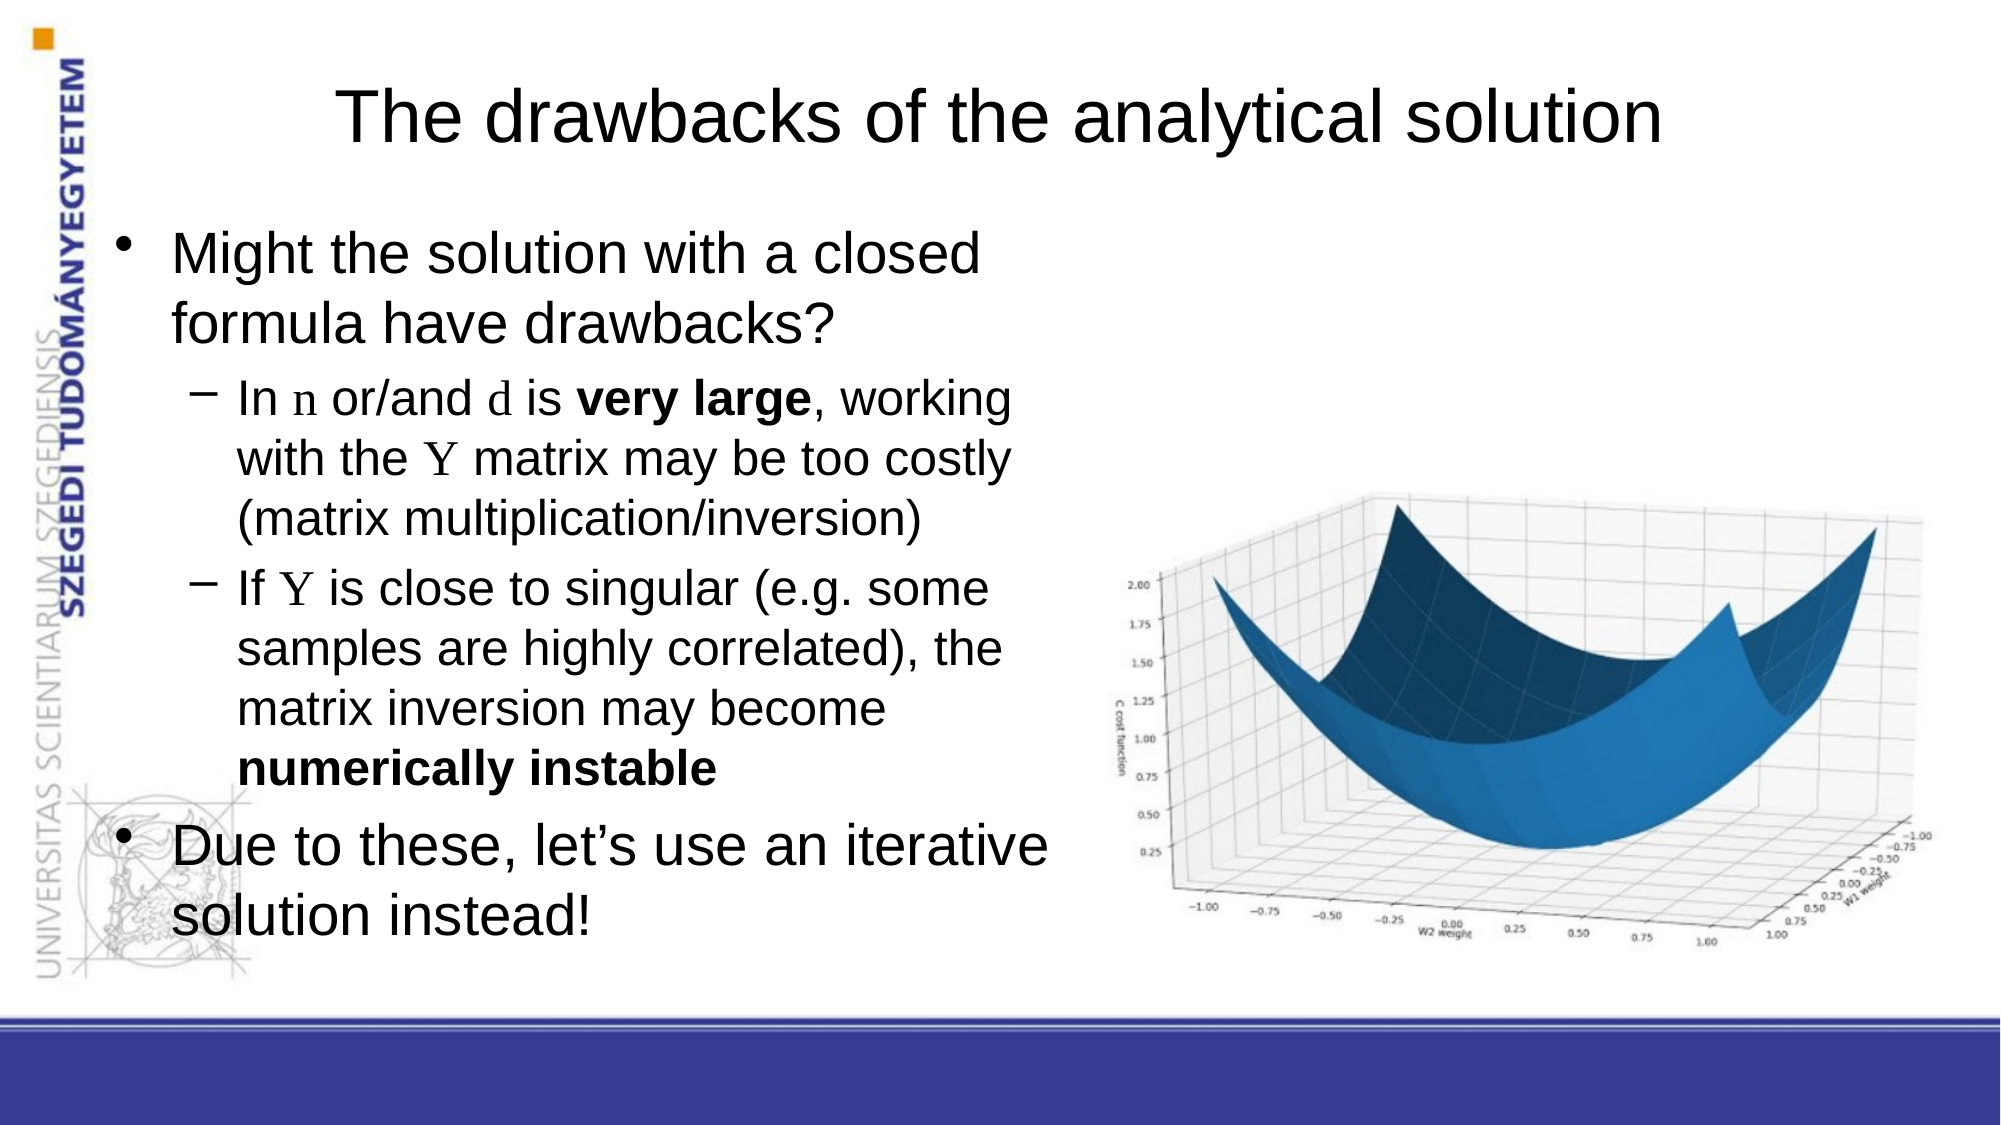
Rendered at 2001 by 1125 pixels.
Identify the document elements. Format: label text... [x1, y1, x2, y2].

title The drawbacks of the analytical solution [99, 19, 1900, 207]
list Might the solution with a closed formula have drawbacks? In n or/and d is very large, working with the Y matrix may be too costly (matrix multiplication/inversion) If Y is close to singular (e.g. some samples are highly correlated), the matrix inversion may become numerically instable Due to these, let’s use an iterative solution instead! [99, 208, 1072, 951]
picture [0, 0, 2001, 1125]
